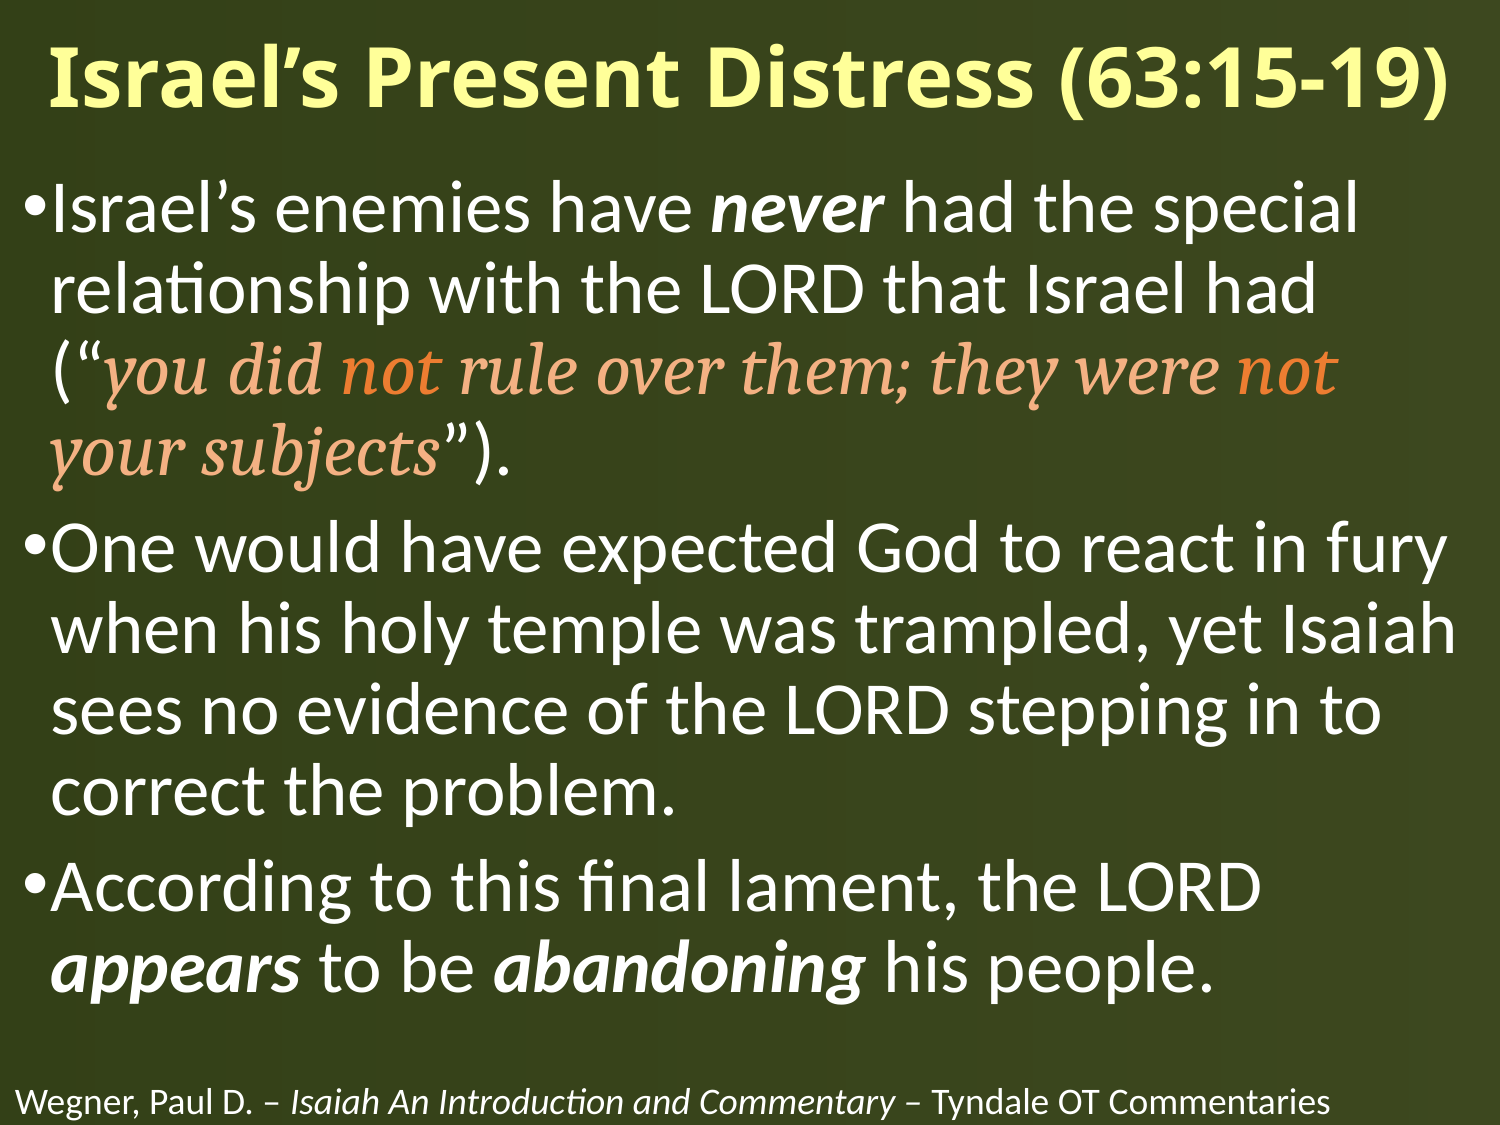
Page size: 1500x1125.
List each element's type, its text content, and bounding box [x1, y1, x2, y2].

list Israel’s enemies have never had the special relationship with the LORD that Israel had (“you did not rule over them; they were not your subjects”). One would have expected God to react in fury when his holy temple was trampled, yet Isaiah sees no evidence of the LORD stepping in to correct the problem. According to this final lament, the LORD appears to be abandoning his people. [7, 160, 1492, 1069]
title Israel’s Present Distress (63:15-19) [0, 0, 1500, 161]
text_box Wegner, Paul D. – Isaiah An Introduction and Commentary – Tyndale OT Commentaries [0, 1069, 1500, 1125]
